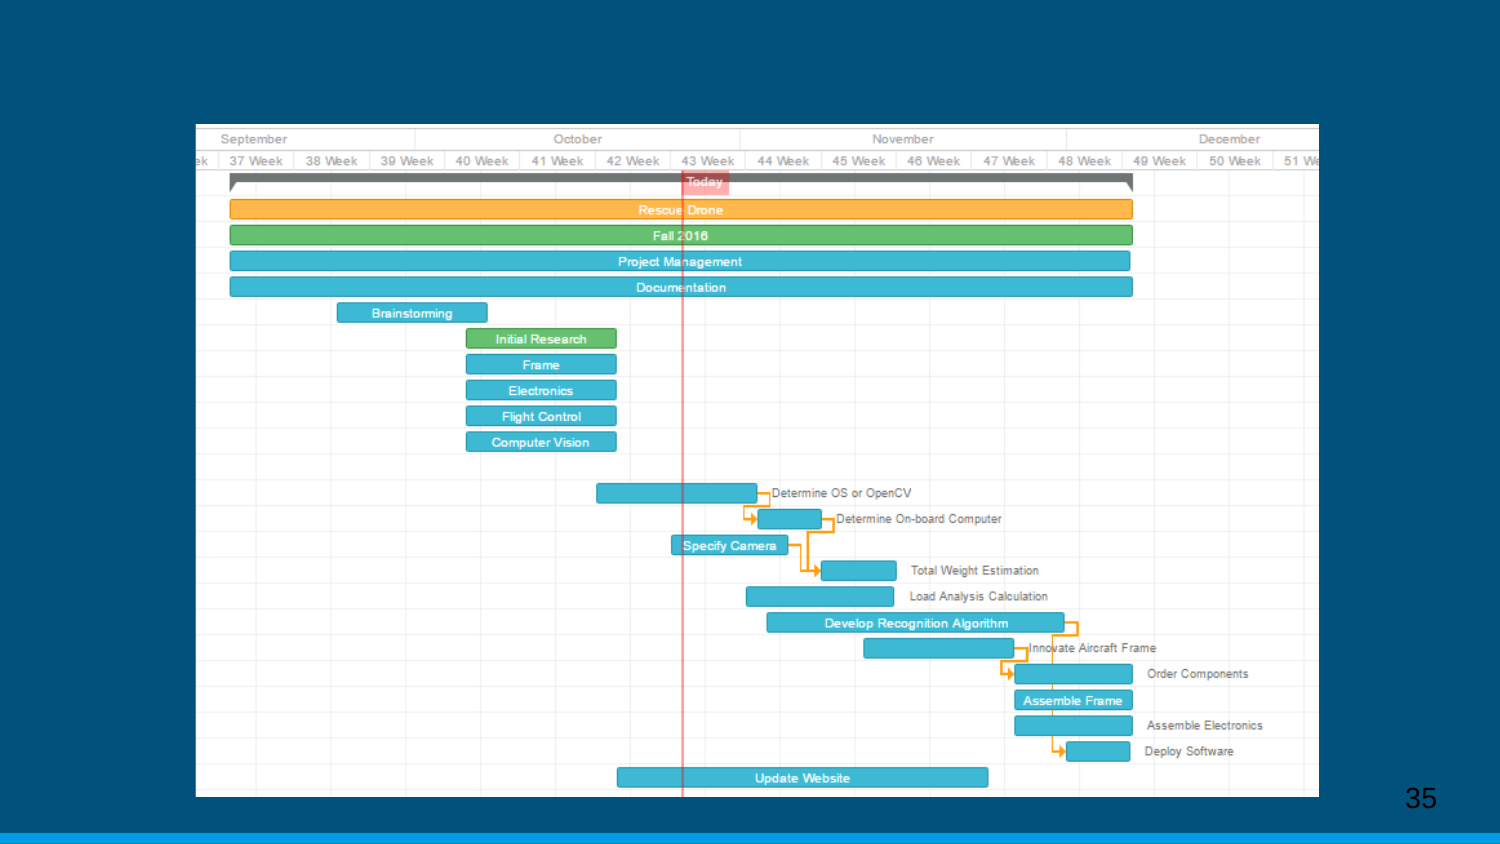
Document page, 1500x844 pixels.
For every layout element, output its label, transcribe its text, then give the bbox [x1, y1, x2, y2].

picture [196, 125, 1318, 796]
slide_number ‹#› [1389, 764, 1480, 830]
